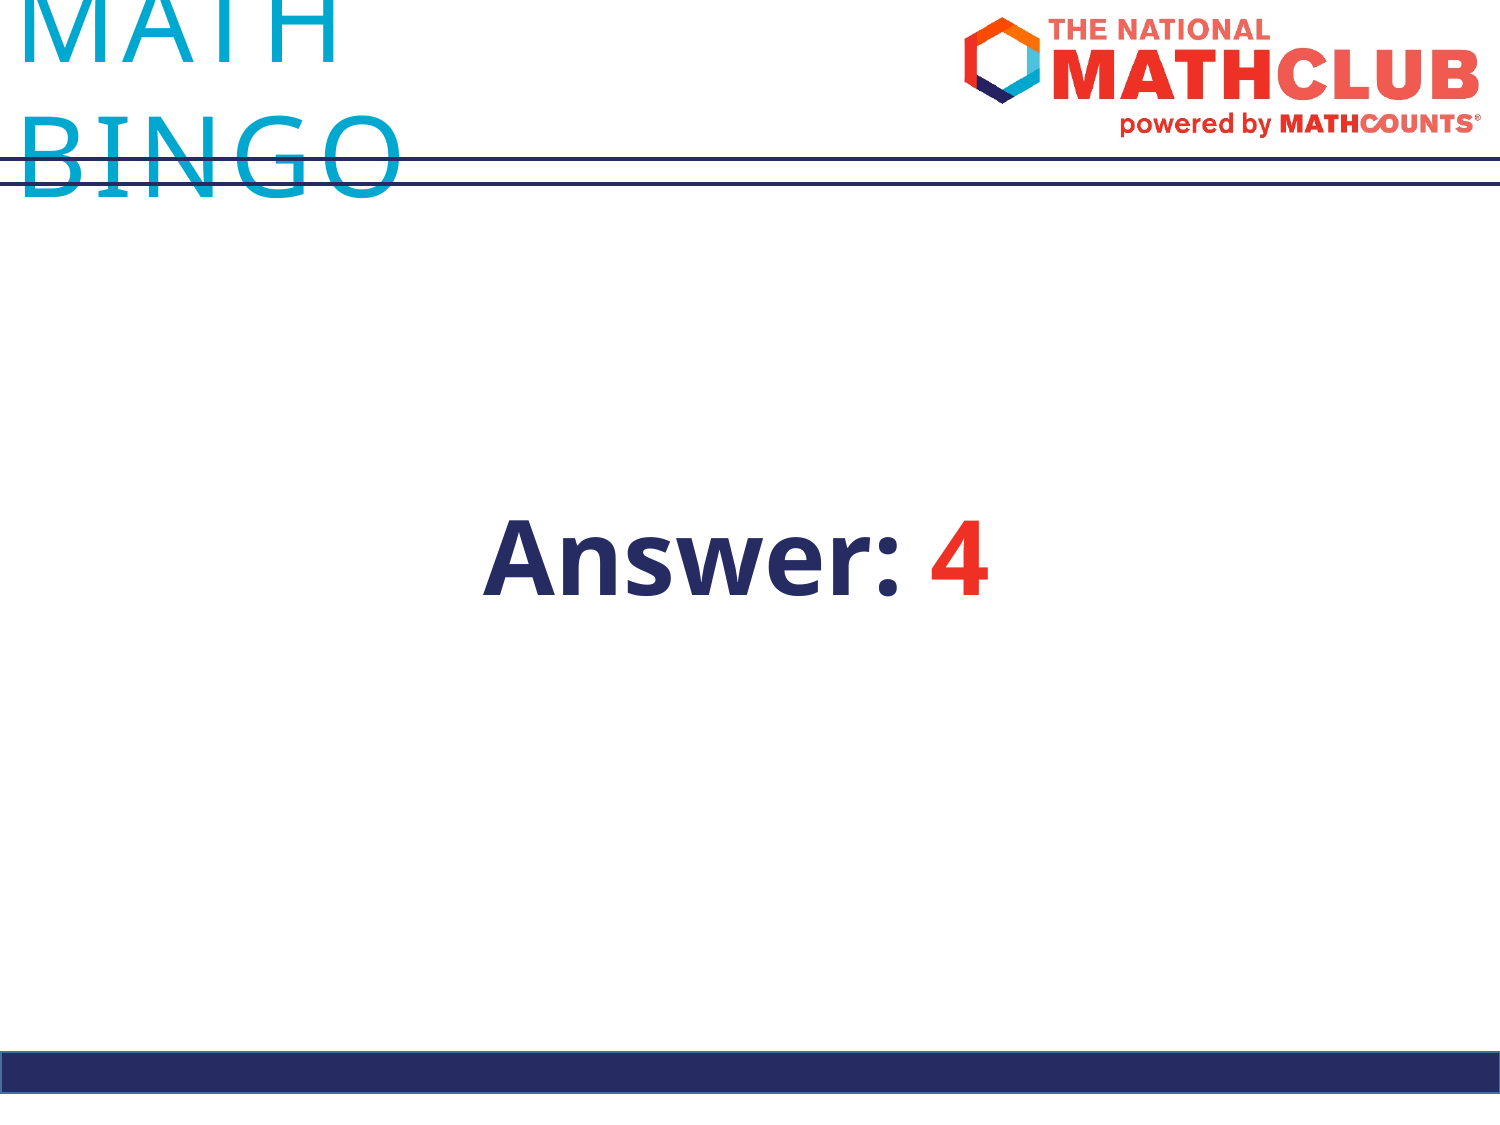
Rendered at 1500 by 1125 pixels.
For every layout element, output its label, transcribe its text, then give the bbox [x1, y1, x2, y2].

picture [0, 1051, 1500, 1094]
picture [952, 5, 1490, 145]
text_box Answer: 4 [82, 499, 1417, 624]
